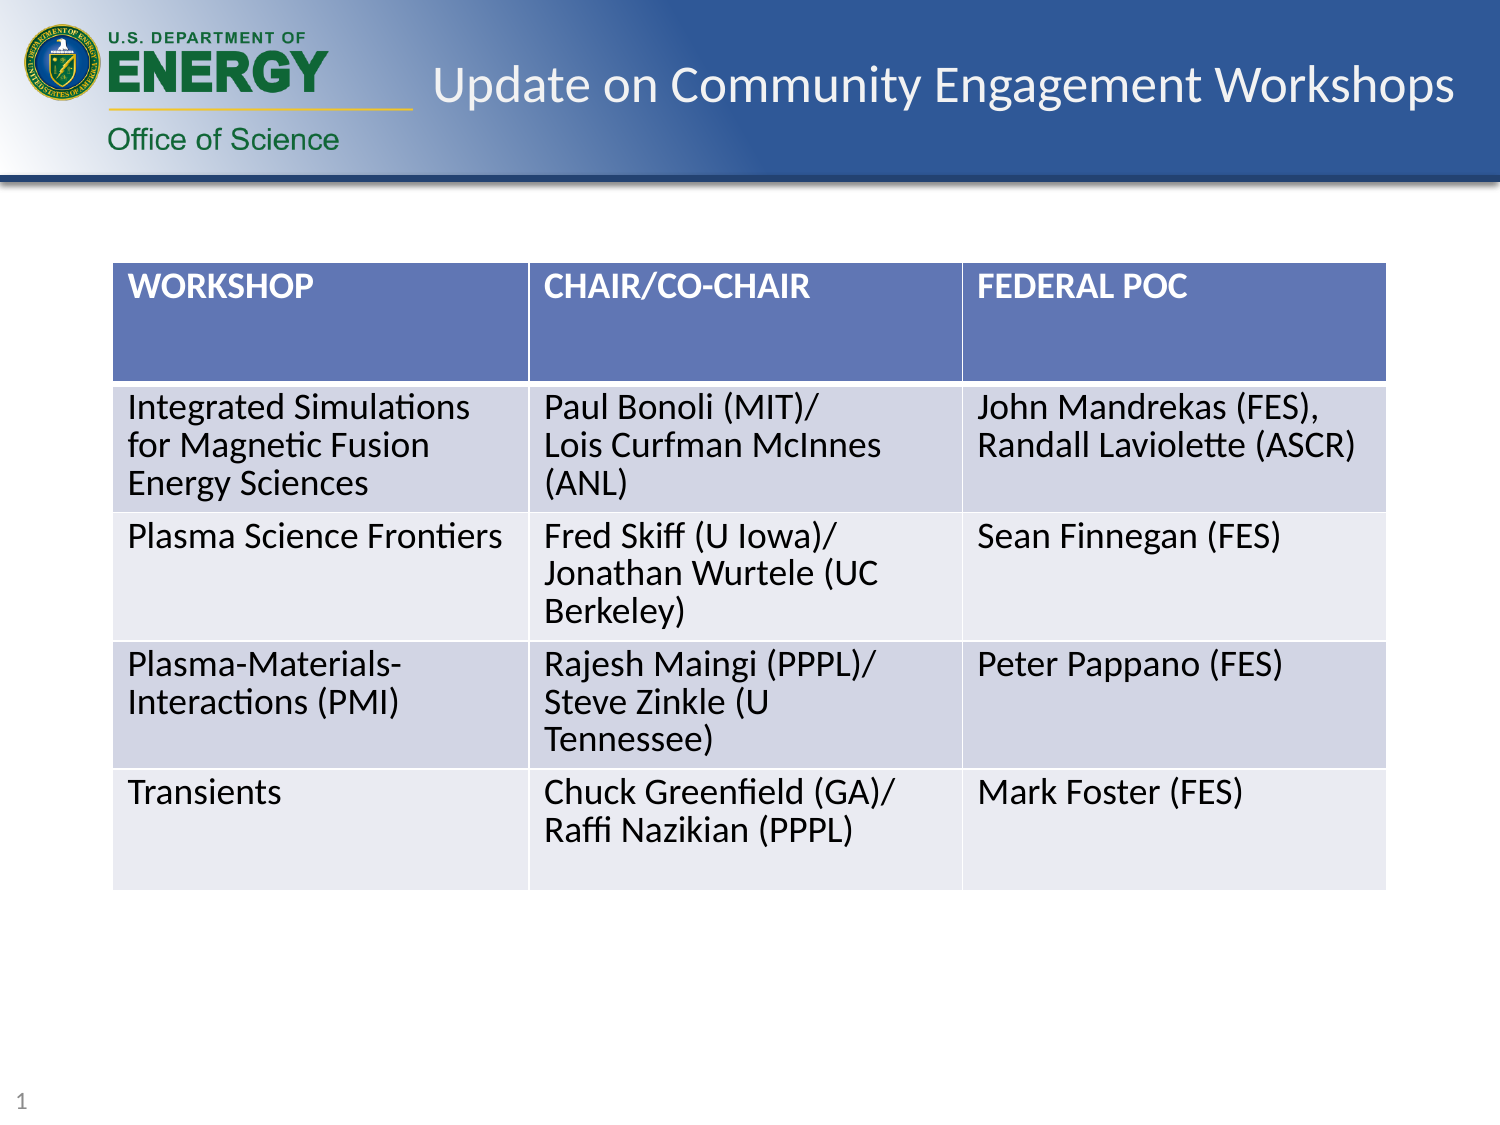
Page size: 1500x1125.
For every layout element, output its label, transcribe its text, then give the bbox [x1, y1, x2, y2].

title Update on Community Engagement Workshops [412, 37, 1488, 175]
table_cell John Mandrekas (FES), Randall Laviolette (ASCR) [963, 387, 1386, 512]
table_cell Paul Bonoli (MIT)/ Lois Curfman McInnes (ANL) [530, 387, 962, 512]
table_cell Chuck Greenfield (GA)/ Raffi Nazikian (PPPL) [530, 770, 962, 890]
table_header CHAIR/CO-CHAIR [530, 263, 962, 381]
table_cell Plasma Science Frontiers [113, 513, 528, 640]
table_cell Transients [113, 770, 528, 890]
table_header FEDERAL POC [963, 263, 1386, 381]
slide_number 1 [0, 1062, 350, 1123]
table_cell Peter Pappano (FES) [963, 642, 1386, 768]
table_cell Sean Finnegan (FES) [963, 513, 1386, 640]
picture [24, 24, 413, 150]
table_cell Plasma-Materials-Interactions (PMI) [113, 642, 528, 768]
table_cell Fred Skiff (U Iowa)/ Jonathan Wurtele (UC Berkeley) [530, 513, 962, 640]
table_header WORKSHOP [113, 263, 528, 381]
table_cell Mark Foster (FES) [963, 770, 1386, 890]
table_cell Rajesh Maingi (PPPL)/ Steve Zinkle (U Tennessee) [530, 642, 962, 768]
table_cell Integrated Simulations for Magnetic Fusion Energy Sciences [113, 387, 528, 512]
